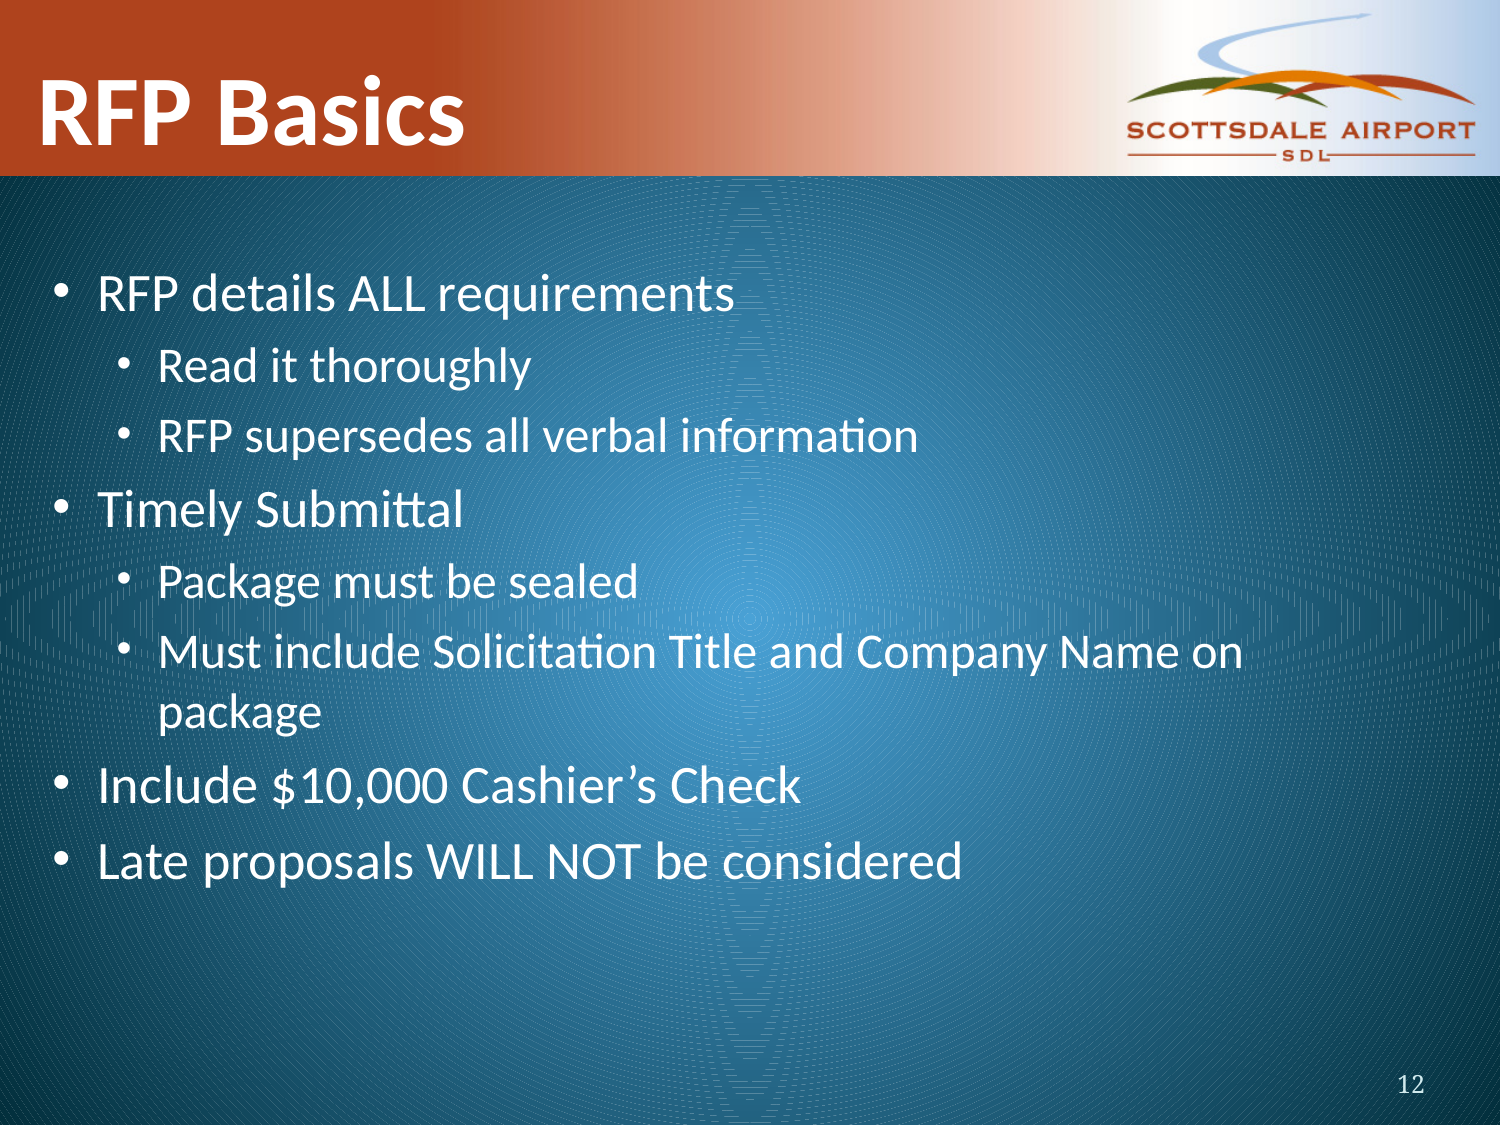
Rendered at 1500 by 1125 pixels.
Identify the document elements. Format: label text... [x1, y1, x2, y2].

title RFP Basics [37, 24, 1400, 166]
picture [0, 0, 1500, 176]
list RFP details ALL requirements Read it thoroughly RFP supersedes all verbal information Timely Submittal Package must be sealed Must include Solicitation Title and Company Name on package Include $10,000 Cashier’s Check Late proposals WILL NOT be considered [37, 249, 1425, 1125]
